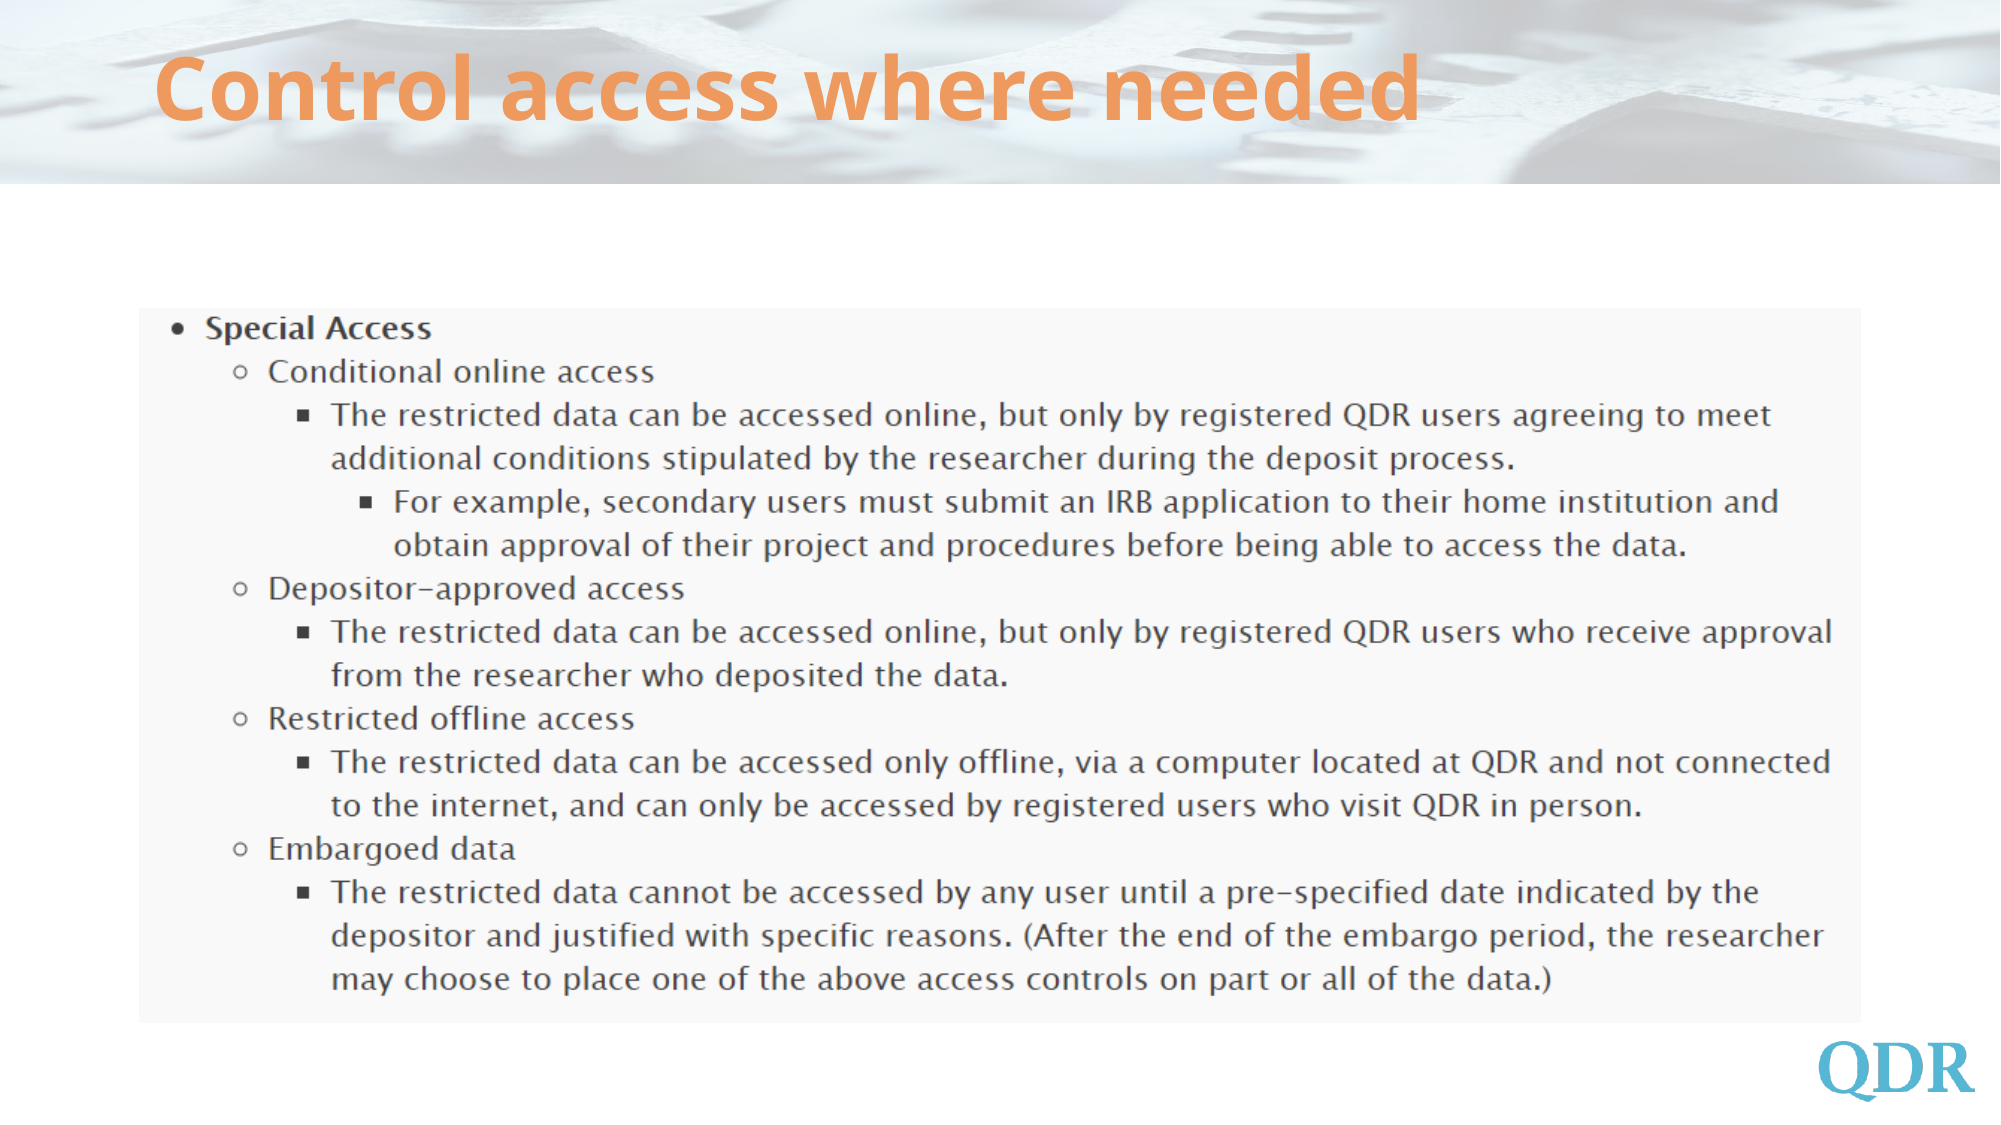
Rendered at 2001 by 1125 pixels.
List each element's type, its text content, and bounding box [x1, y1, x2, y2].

picture [1818, 1041, 1975, 1102]
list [139, 308, 1861, 1023]
title Control access where needed [137, 29, 1863, 155]
